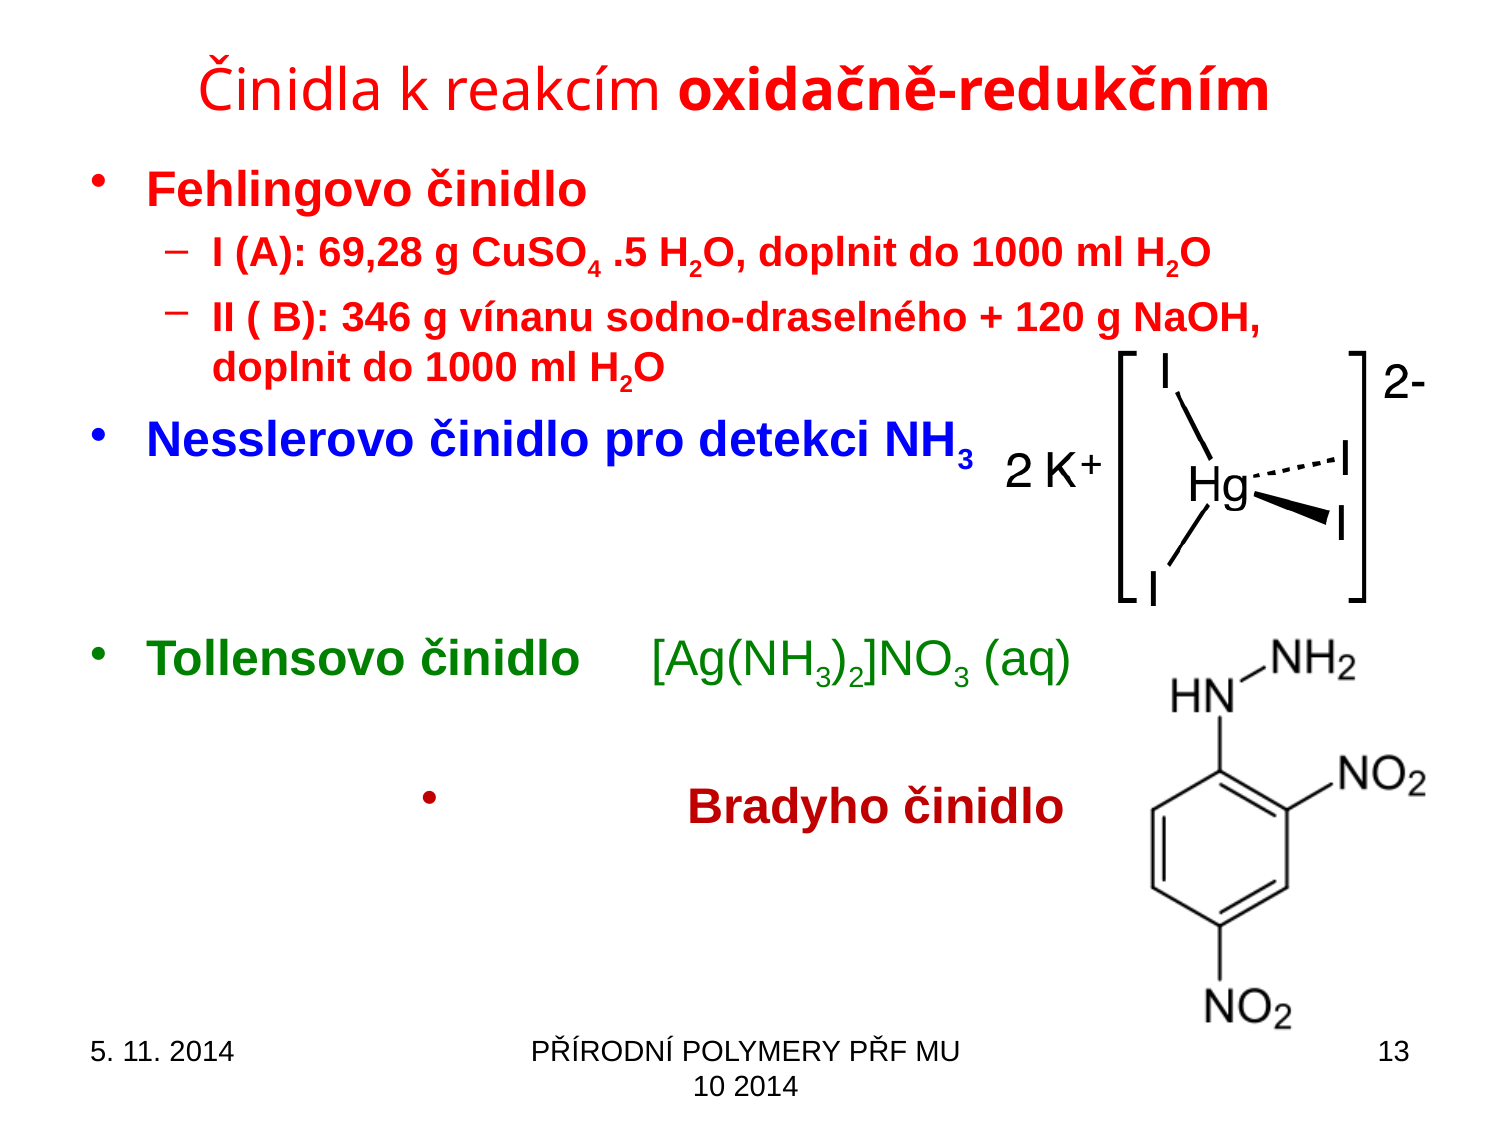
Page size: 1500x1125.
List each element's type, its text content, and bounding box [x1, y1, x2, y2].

slide_number 5. 11. 2014 [74, 1024, 426, 1103]
list Fehlingovo činidlo I (A): 69,28 g CuSO4 .5 H2O, doplnit do 1000 ml H2O II ( B): 346 g vínanu sodno-draselného + 120 g NaOH, doplnit do 1000 ml H2O Nesslerovo činidlo pro detekci NH3 Tollensovo činidlo [Ag(NH3)2]NO3 (aq) Bradyho činidlo [74, 148, 1426, 1006]
text_box Činidla k reakcím oxidačně-redukčním [74, 45, 1425, 138]
footer PŘÍRODNÍ POLYMERY PŘF MU 10 2014 [512, 1024, 988, 1103]
slide_number 13 [1074, 1024, 1426, 1103]
picture [997, 337, 1450, 1054]
